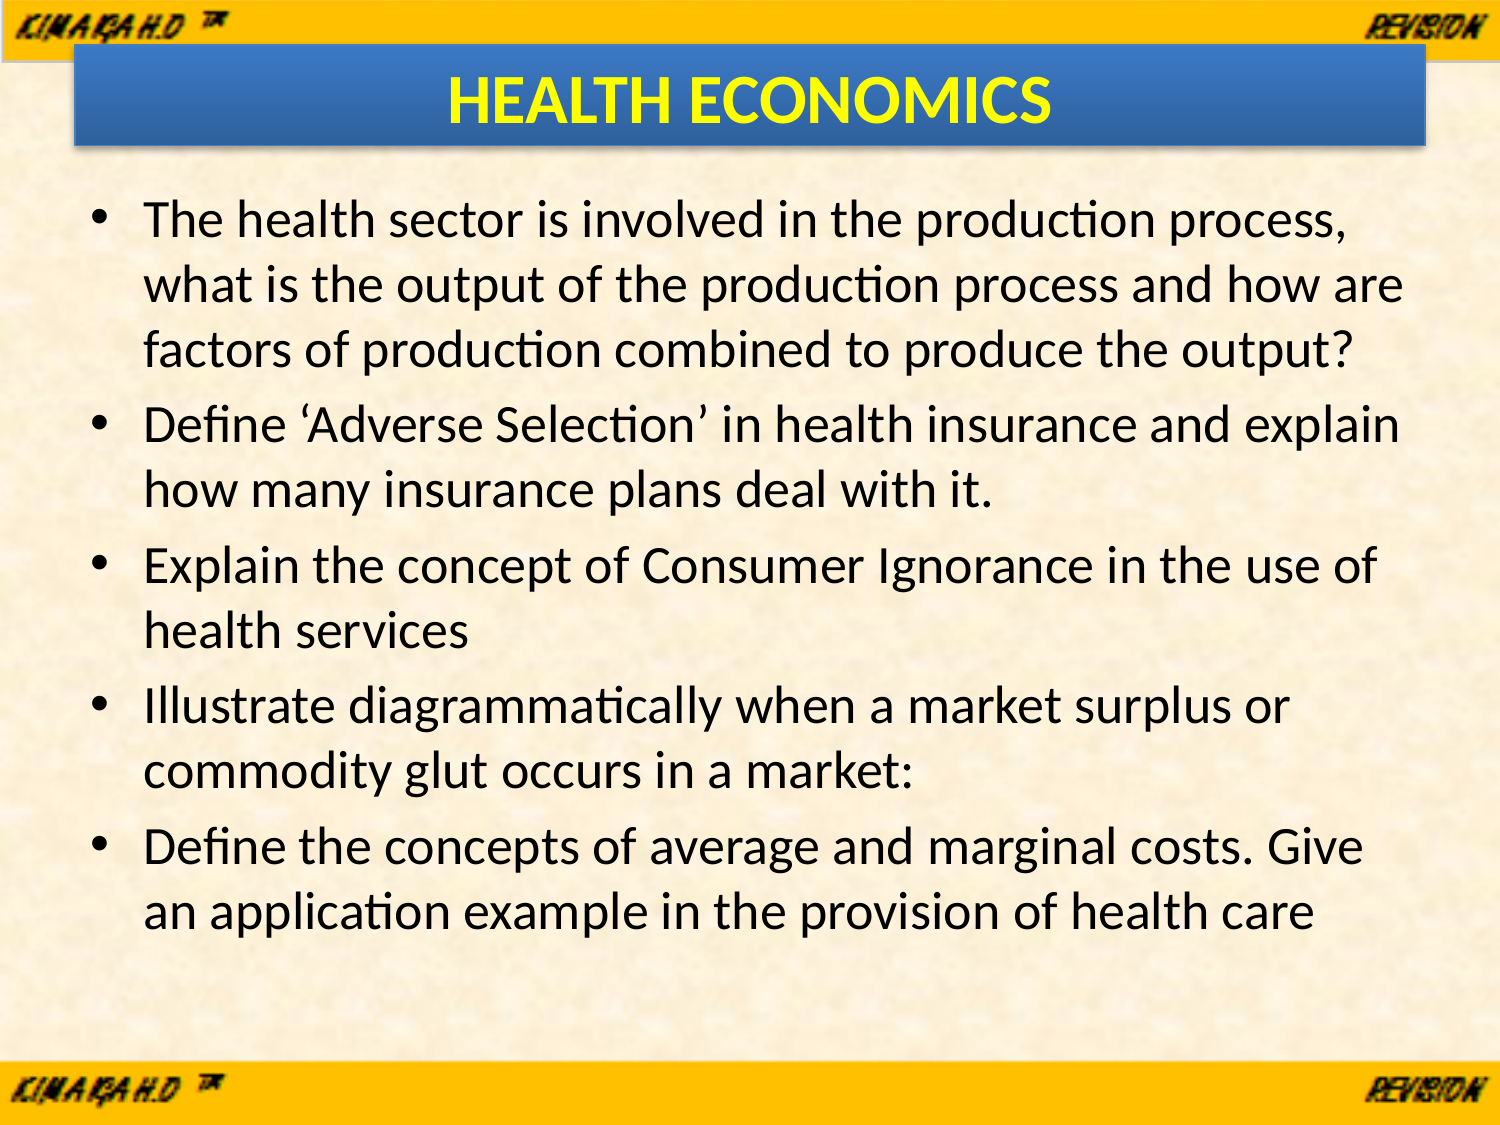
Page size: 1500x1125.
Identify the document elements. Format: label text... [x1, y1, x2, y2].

picture [0, 0, 1500, 1125]
title HEALTH ECONOMICS [74, 44, 1426, 146]
list The health sector is involved in the production process, what is the output of the production process and how are factors of production combined to produce the output? Define ‘Adverse Selection’ in health insurance and explain how many insurance plans deal with it. Explain the concept of Consumer Ignorance in the use of health services Illustrate diagrammatically when a market surplus or commodity glut occurs in a market: Define the concepts of average and marginal costs. Give an application example in the provision of health care [75, 176, 1425, 1005]
